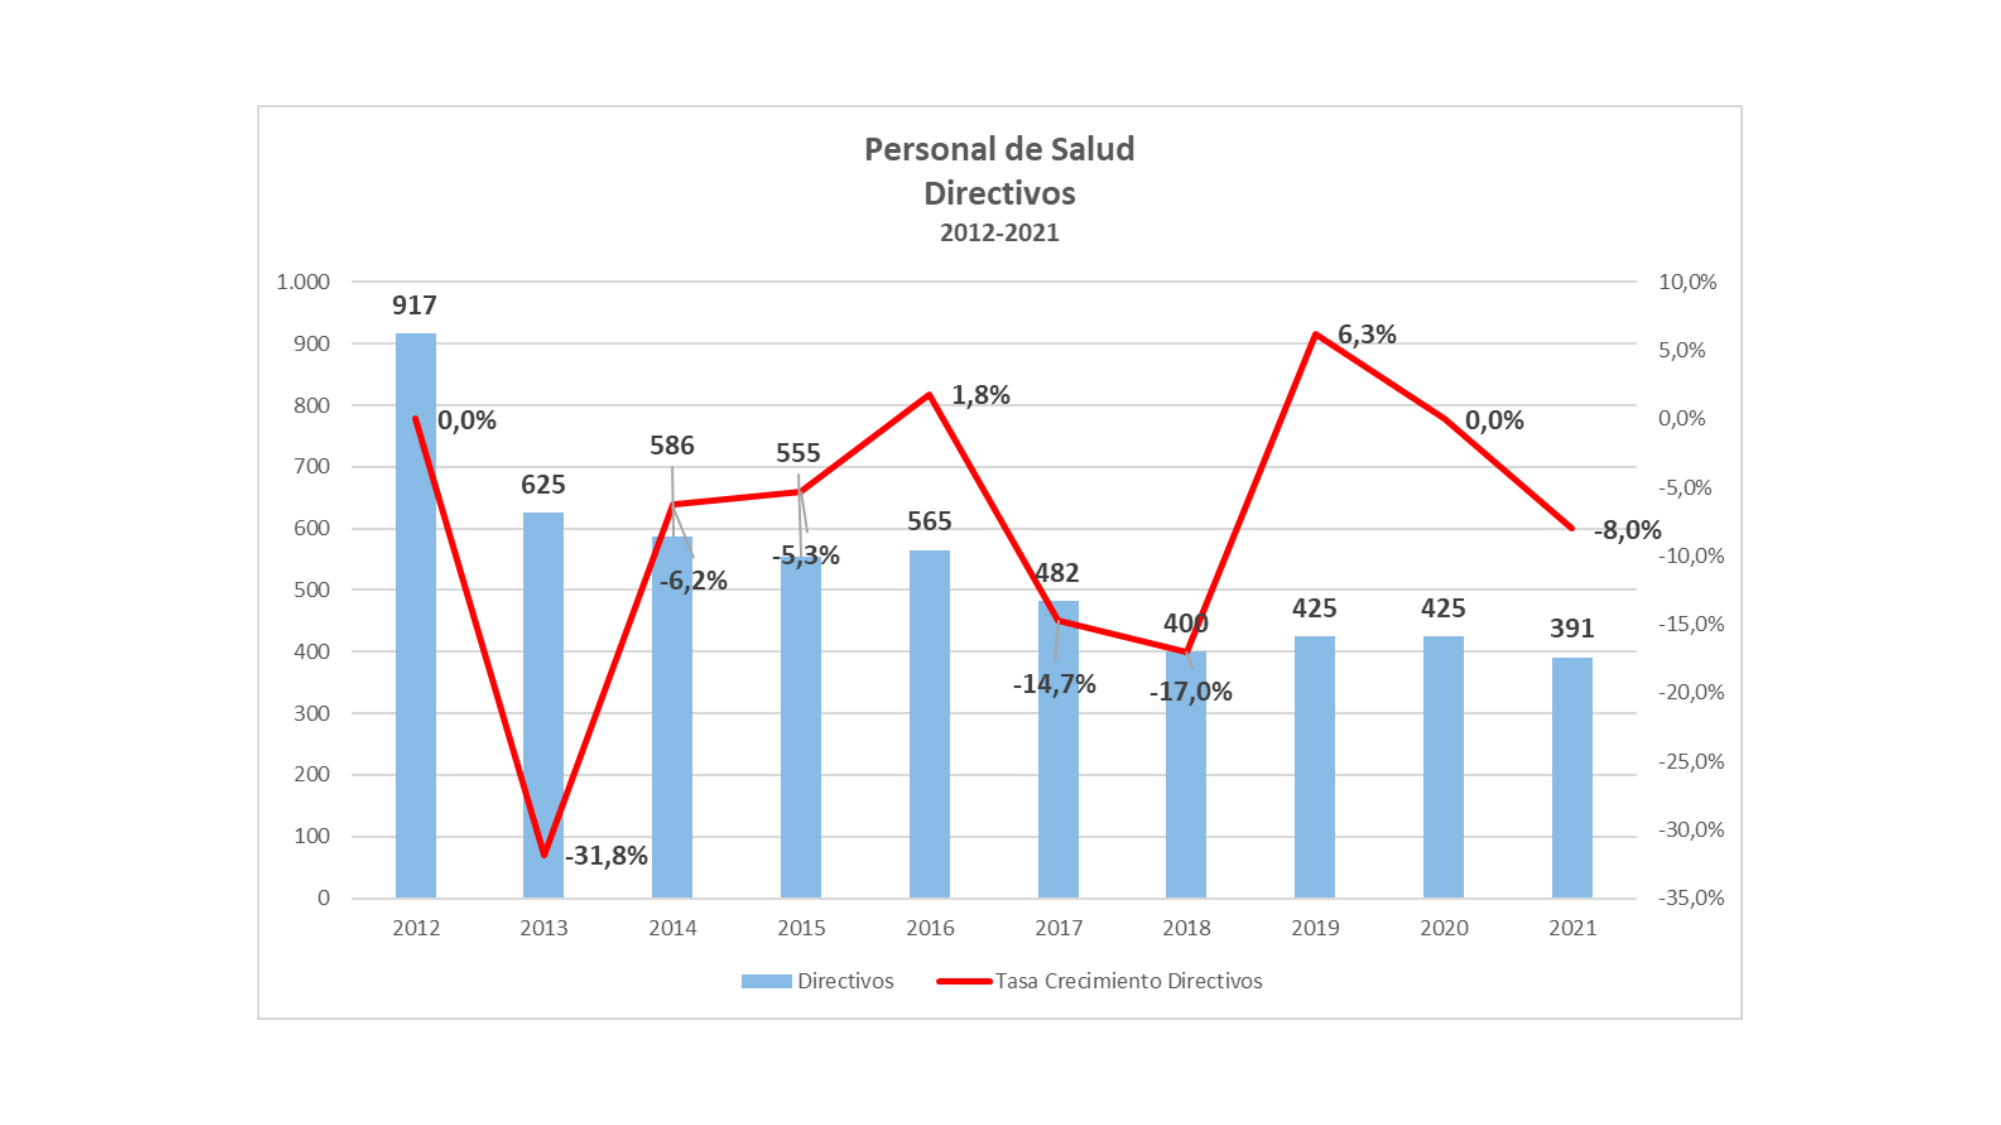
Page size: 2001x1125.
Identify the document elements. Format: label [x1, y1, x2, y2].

list [256, 105, 1743, 1020]
